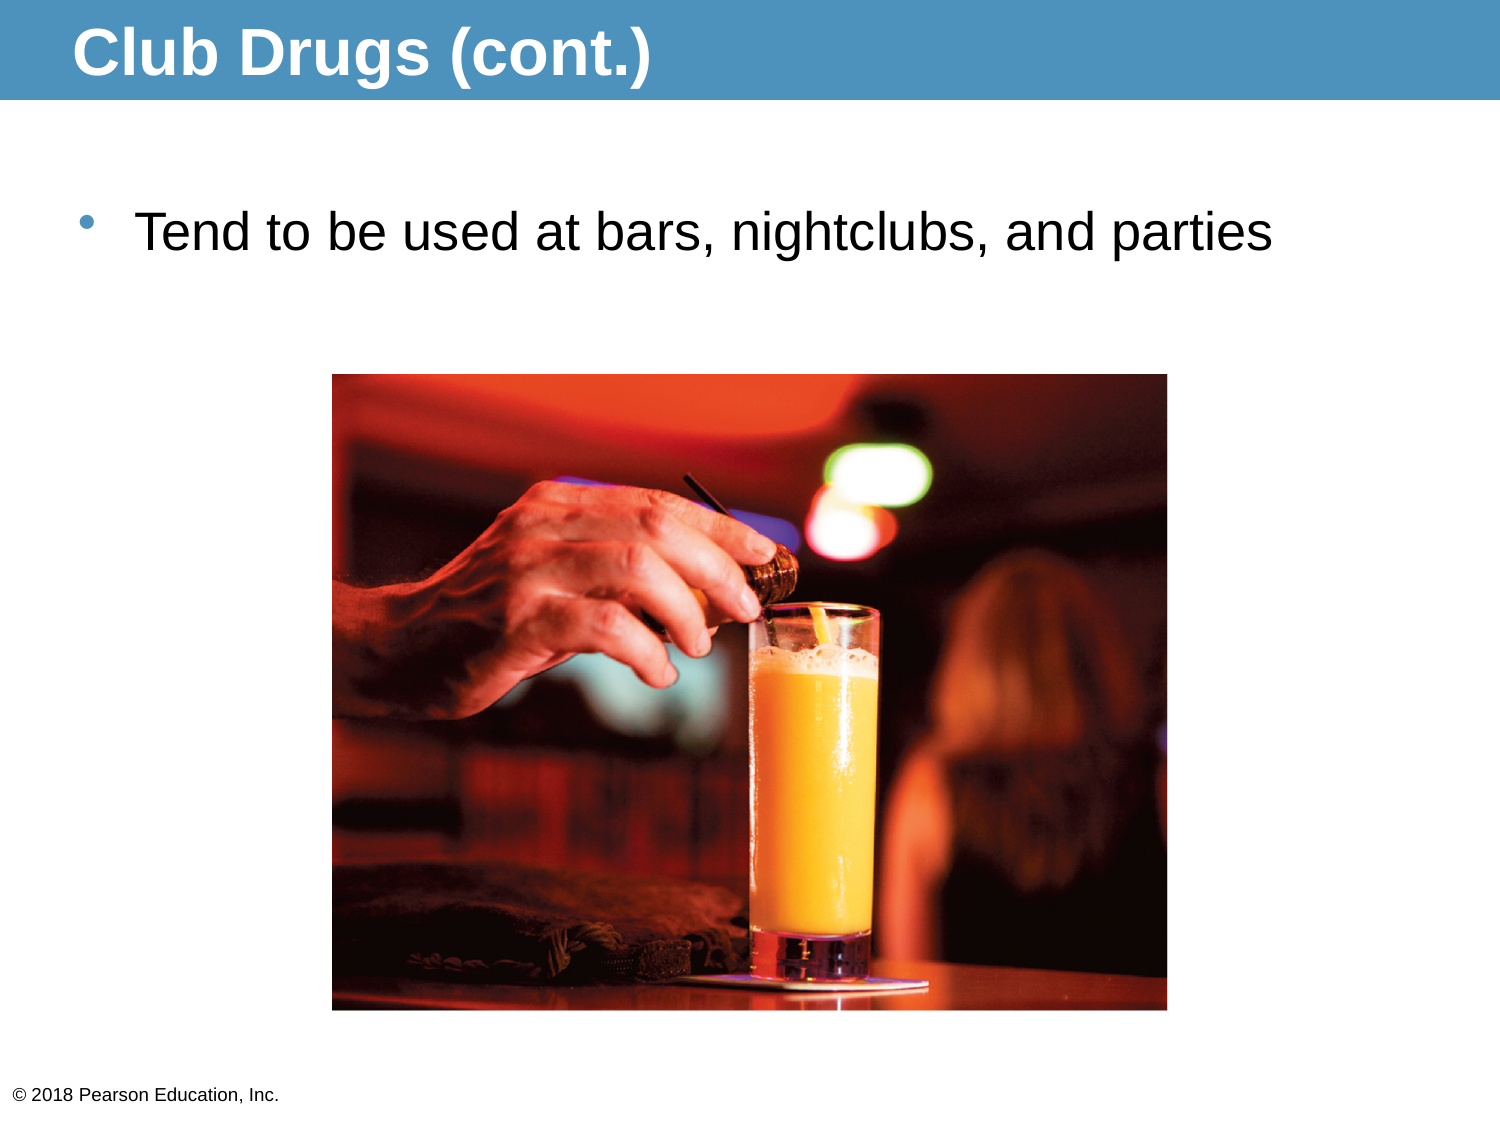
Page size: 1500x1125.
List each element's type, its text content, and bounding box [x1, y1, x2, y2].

list Tend to be used at bars, nightclubs, and parties [62, 188, 1413, 336]
picture [328, 369, 1172, 1014]
title Club Drugs (cont.) [0, 1, 1498, 97]
